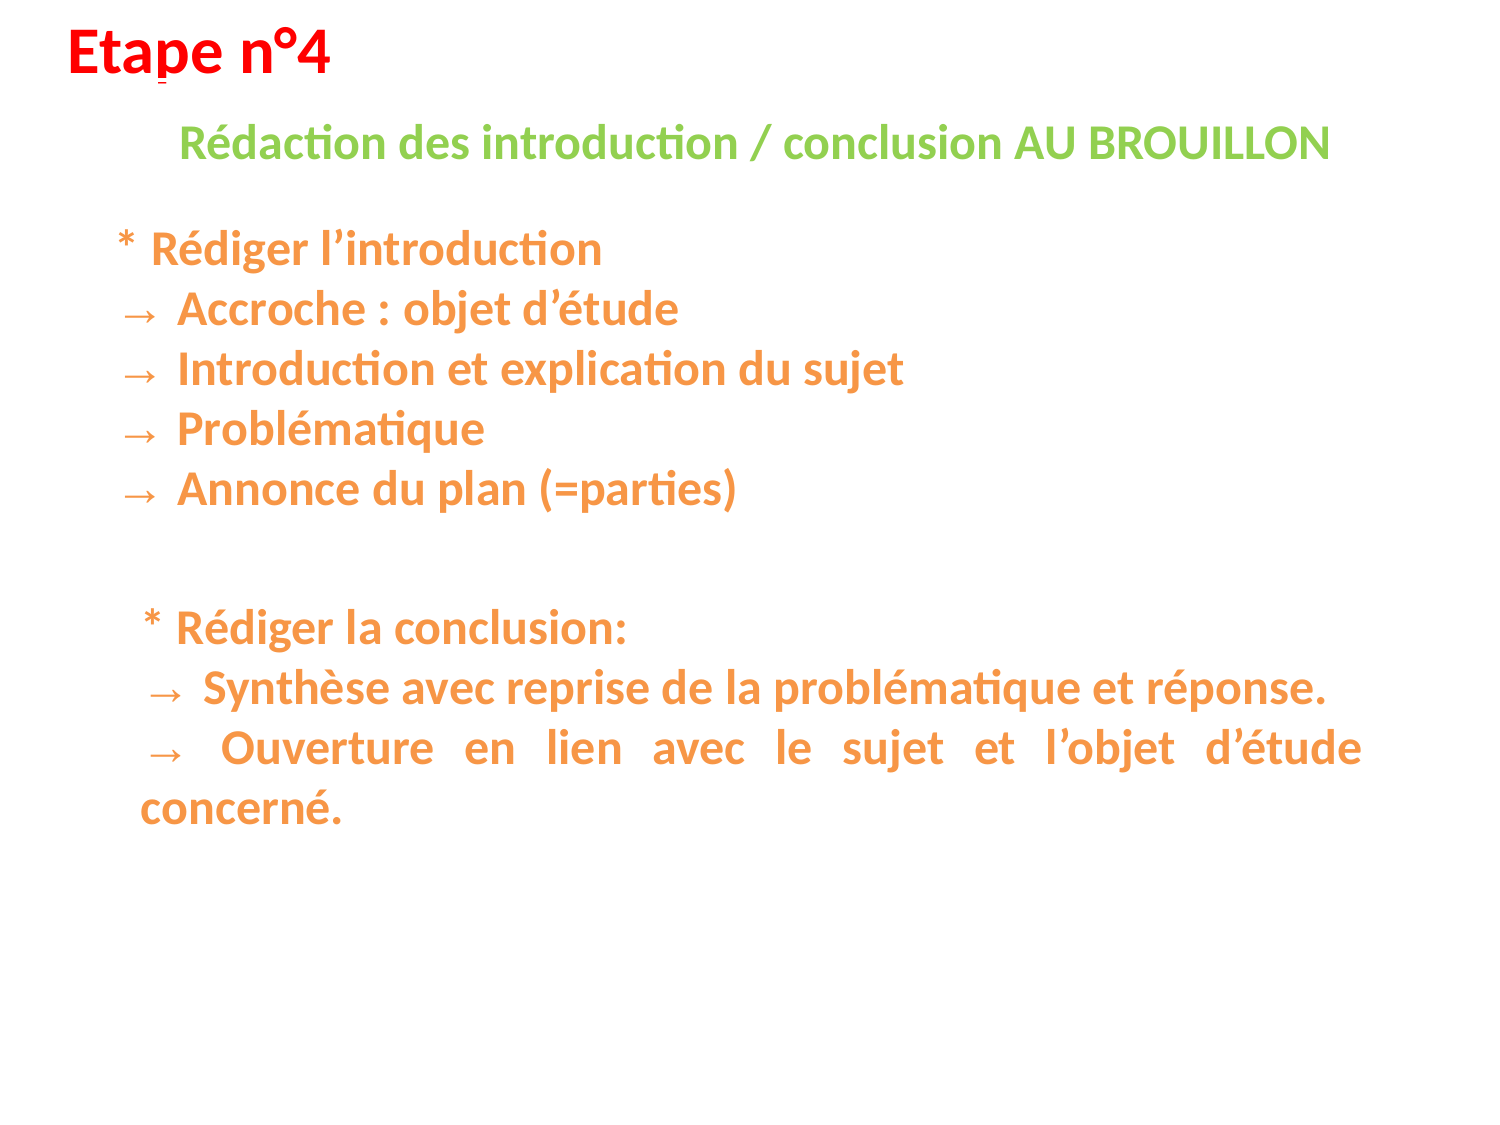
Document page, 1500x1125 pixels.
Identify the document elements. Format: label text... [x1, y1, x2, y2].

text_box * Rédiger la conclusion: → Synthèse avec reprise de la problématique et réponse. → Ouverture en lien avec le sujet et l’objet d’étude concerné. [125, 586, 1378, 842]
text_box Etape n°4 [53, 0, 1223, 95]
text_box * Rédiger l’introduction → Accroche : objet d’étude → Introduction et explication du sujet → Problématique → Annonce du plan (=parties) [100, 208, 1353, 583]
text_box Rédaction des introduction / conclusion AU BROUILLON [64, 101, 1447, 177]
